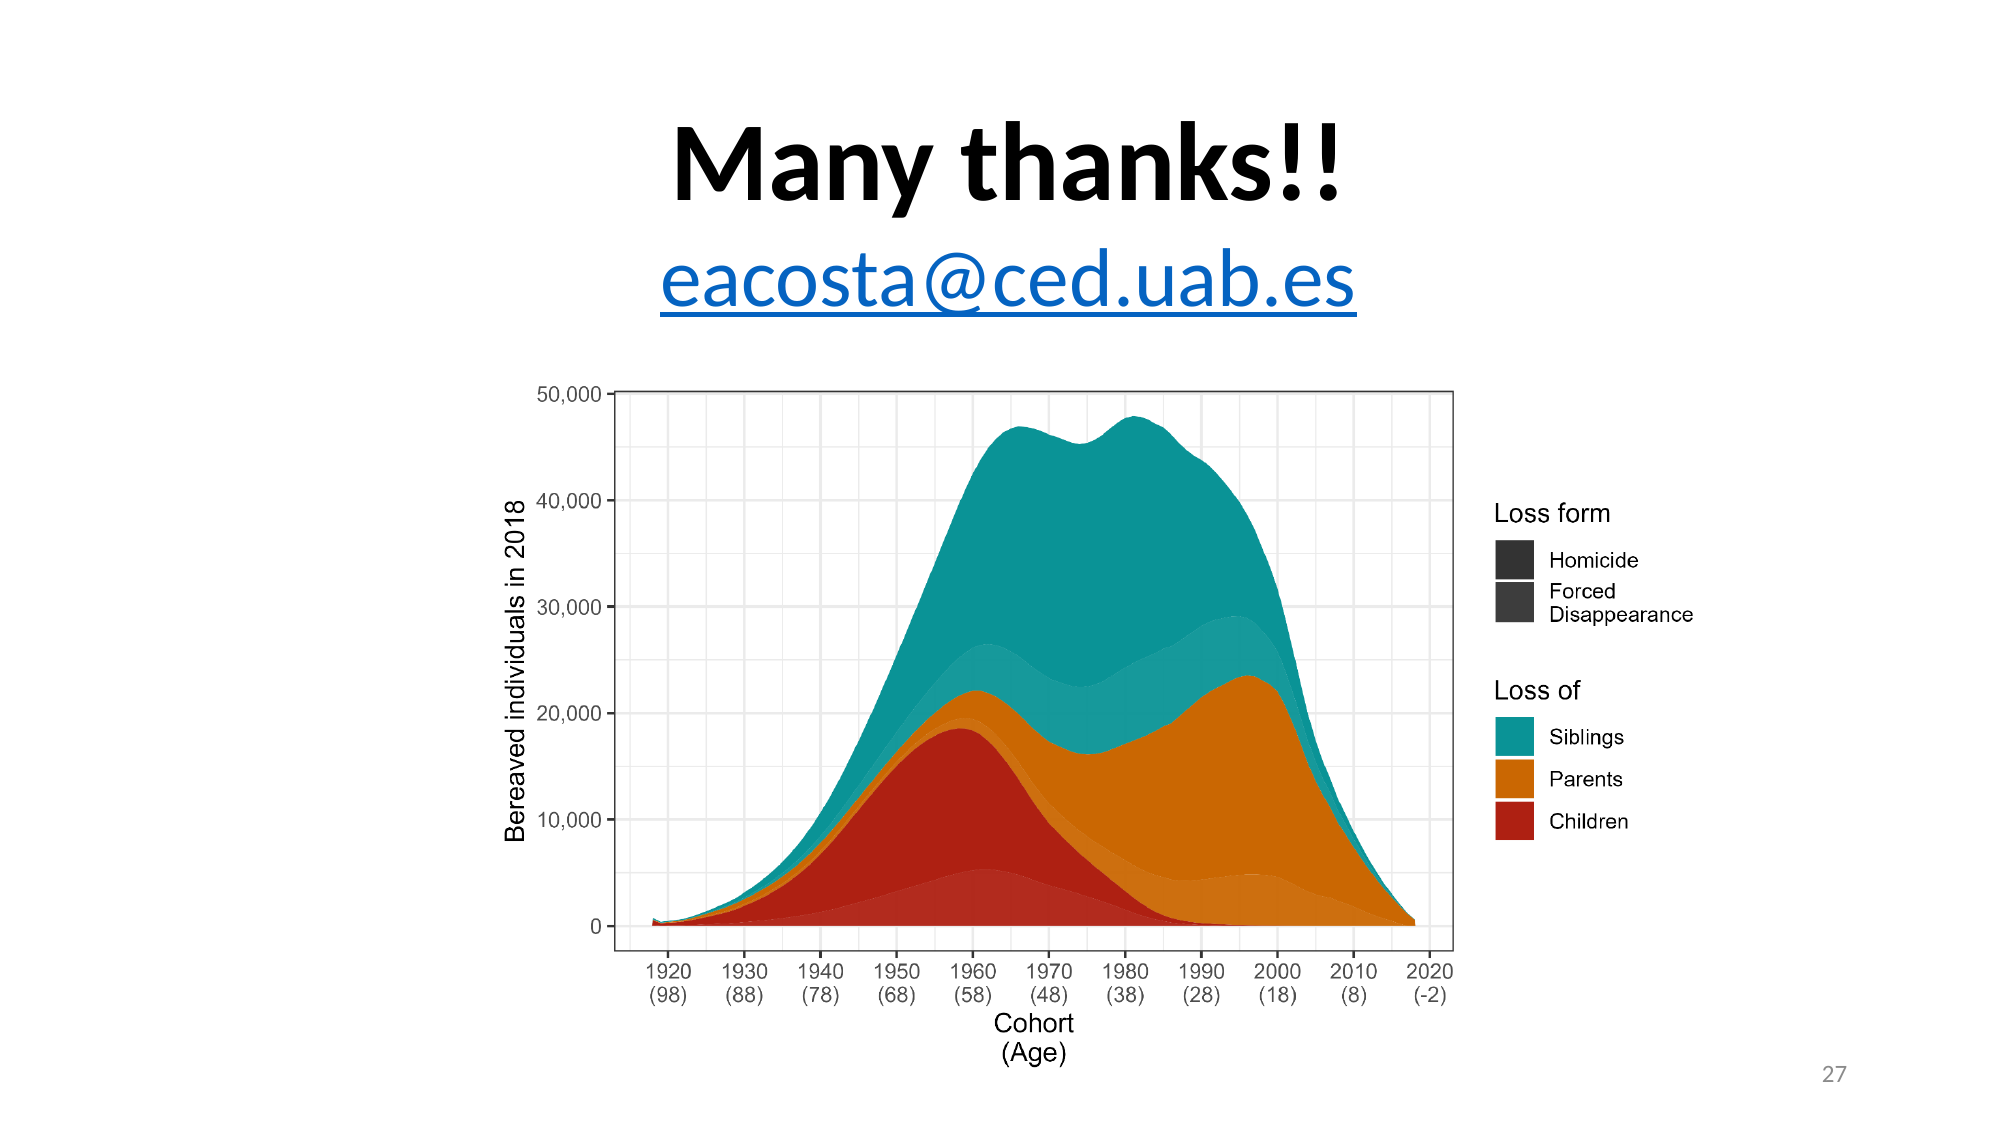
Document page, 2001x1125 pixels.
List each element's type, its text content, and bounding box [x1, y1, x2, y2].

text_box Many thanks!! eacosta@ced.uab.es [643, 80, 1375, 331]
picture [491, 377, 1720, 1080]
slide_number 27 [1412, 1042, 1863, 1103]
